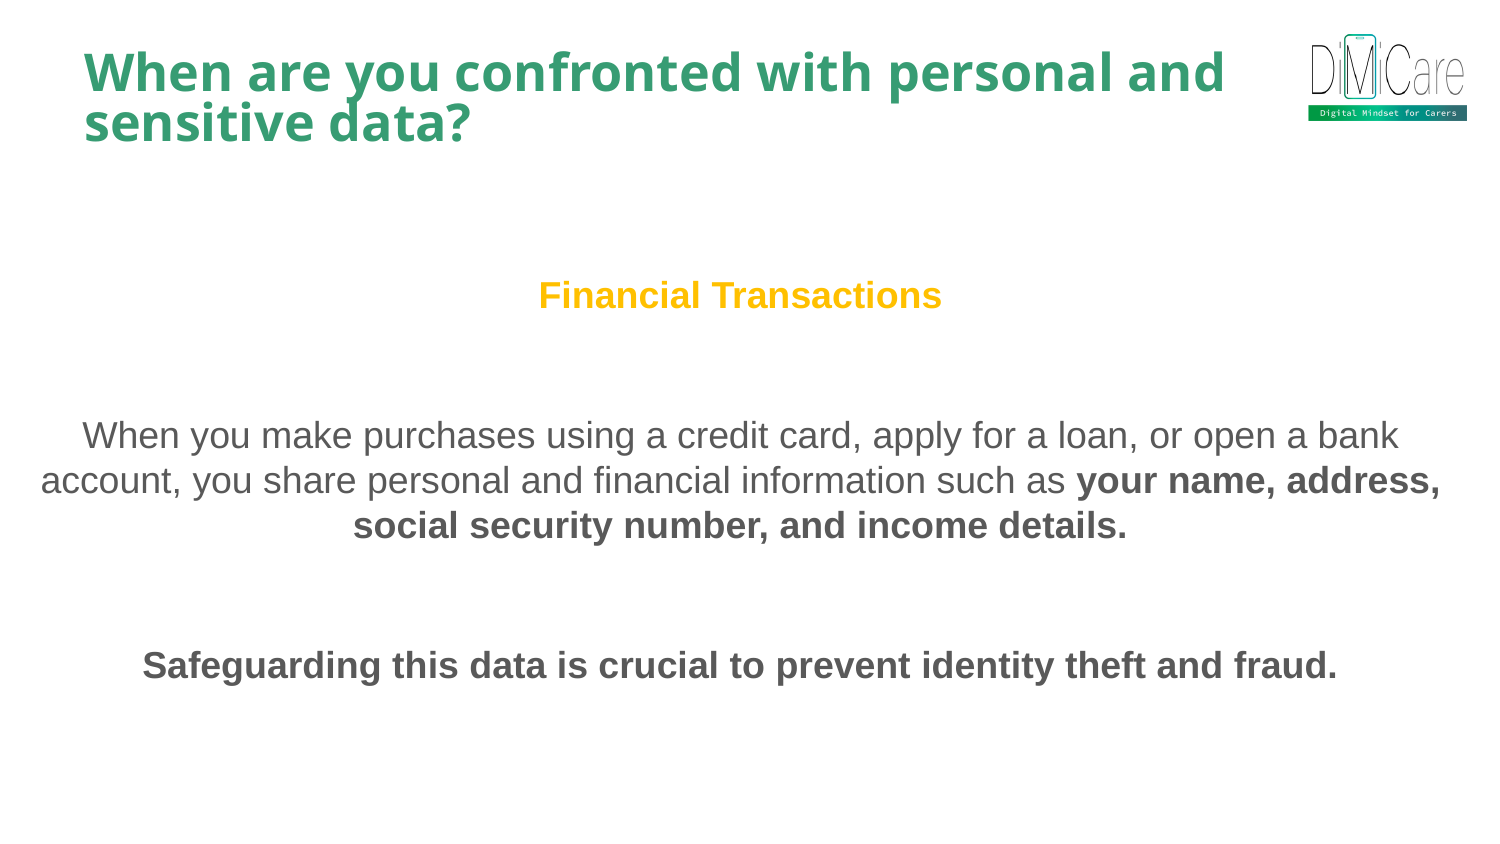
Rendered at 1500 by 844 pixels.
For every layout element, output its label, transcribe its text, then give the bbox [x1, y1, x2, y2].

text_box When are you confronted with personal and sensitive data? [84, 51, 1276, 152]
text_box Financial Transactions When you make purchases using a credit card, apply for a loan, or open a bank account, you share personal and financial information such as your name, address, social security number, and income details. Safeguarding this data is crucial to prevent identity theft and fraud. [38, 271, 1443, 687]
text_box [1308, 34, 1467, 121]
